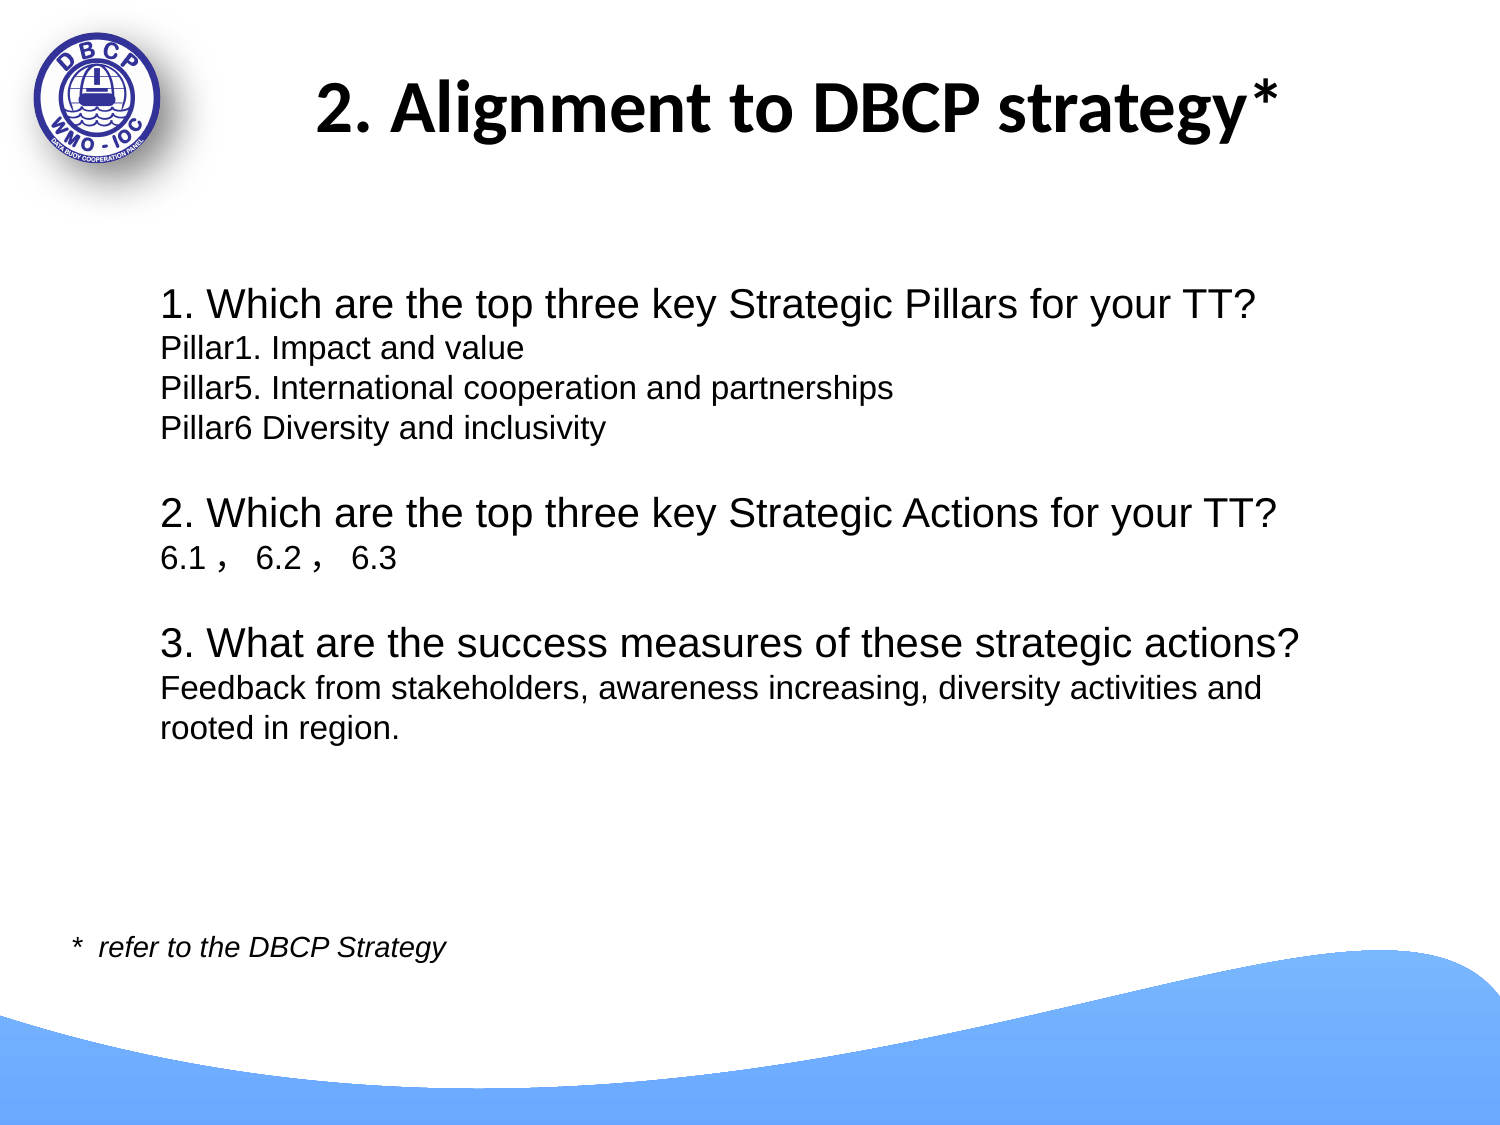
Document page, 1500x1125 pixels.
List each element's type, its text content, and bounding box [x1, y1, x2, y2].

text_box * refer to the DBCP Strategy [55, 921, 1220, 972]
text_box 1. Which are the top three key Strategic Pillars for your TT? Pillar1. Impact and value Pillar5. International cooperation and partnerships Pillar6 Diversity and inclusivity 2. Which are the top three key Strategic Actions for your TT? 6.1，6.2，6.3 3. What are the success measures of these strategic actions? Feedback from stakeholders, awareness increasing, diversity activities and rooted in region. [145, 268, 1355, 754]
title 2. Alignment to DBCP strategy* [0, 9, 1500, 197]
